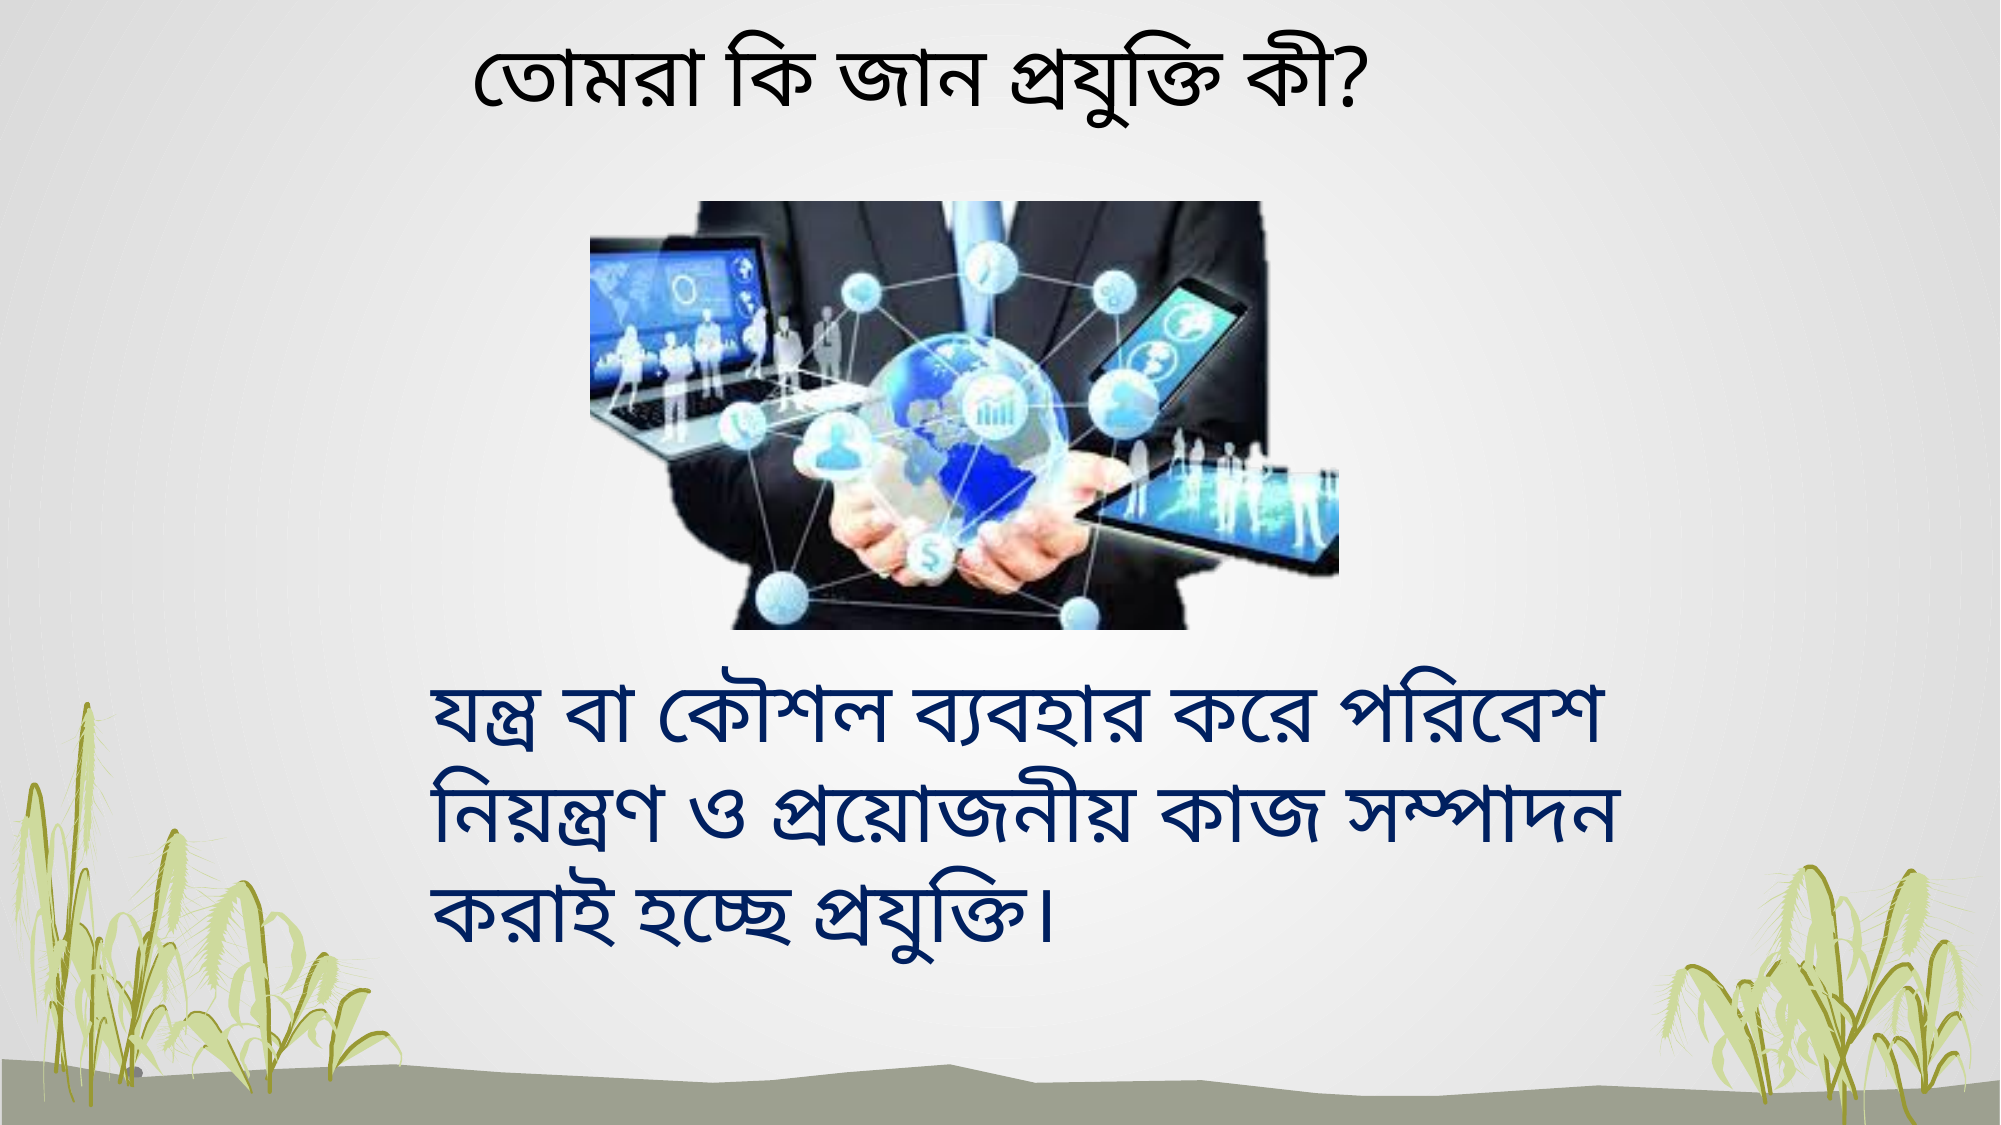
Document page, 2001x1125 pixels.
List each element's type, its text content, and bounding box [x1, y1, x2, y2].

picture [590, 201, 1339, 630]
text_box তোমরা কি জান প্রযুক্তি কী? [347, 15, 1539, 131]
text_box যন্ত্র বা কৌশল ব্যবহার করে পরিবেশ নিয়ন্ত্রণ ও প্রয়োজনীয় কাজ সম্পাদন করাই হচ্ছে প্রযুক্তি। [326, 651, 1727, 967]
